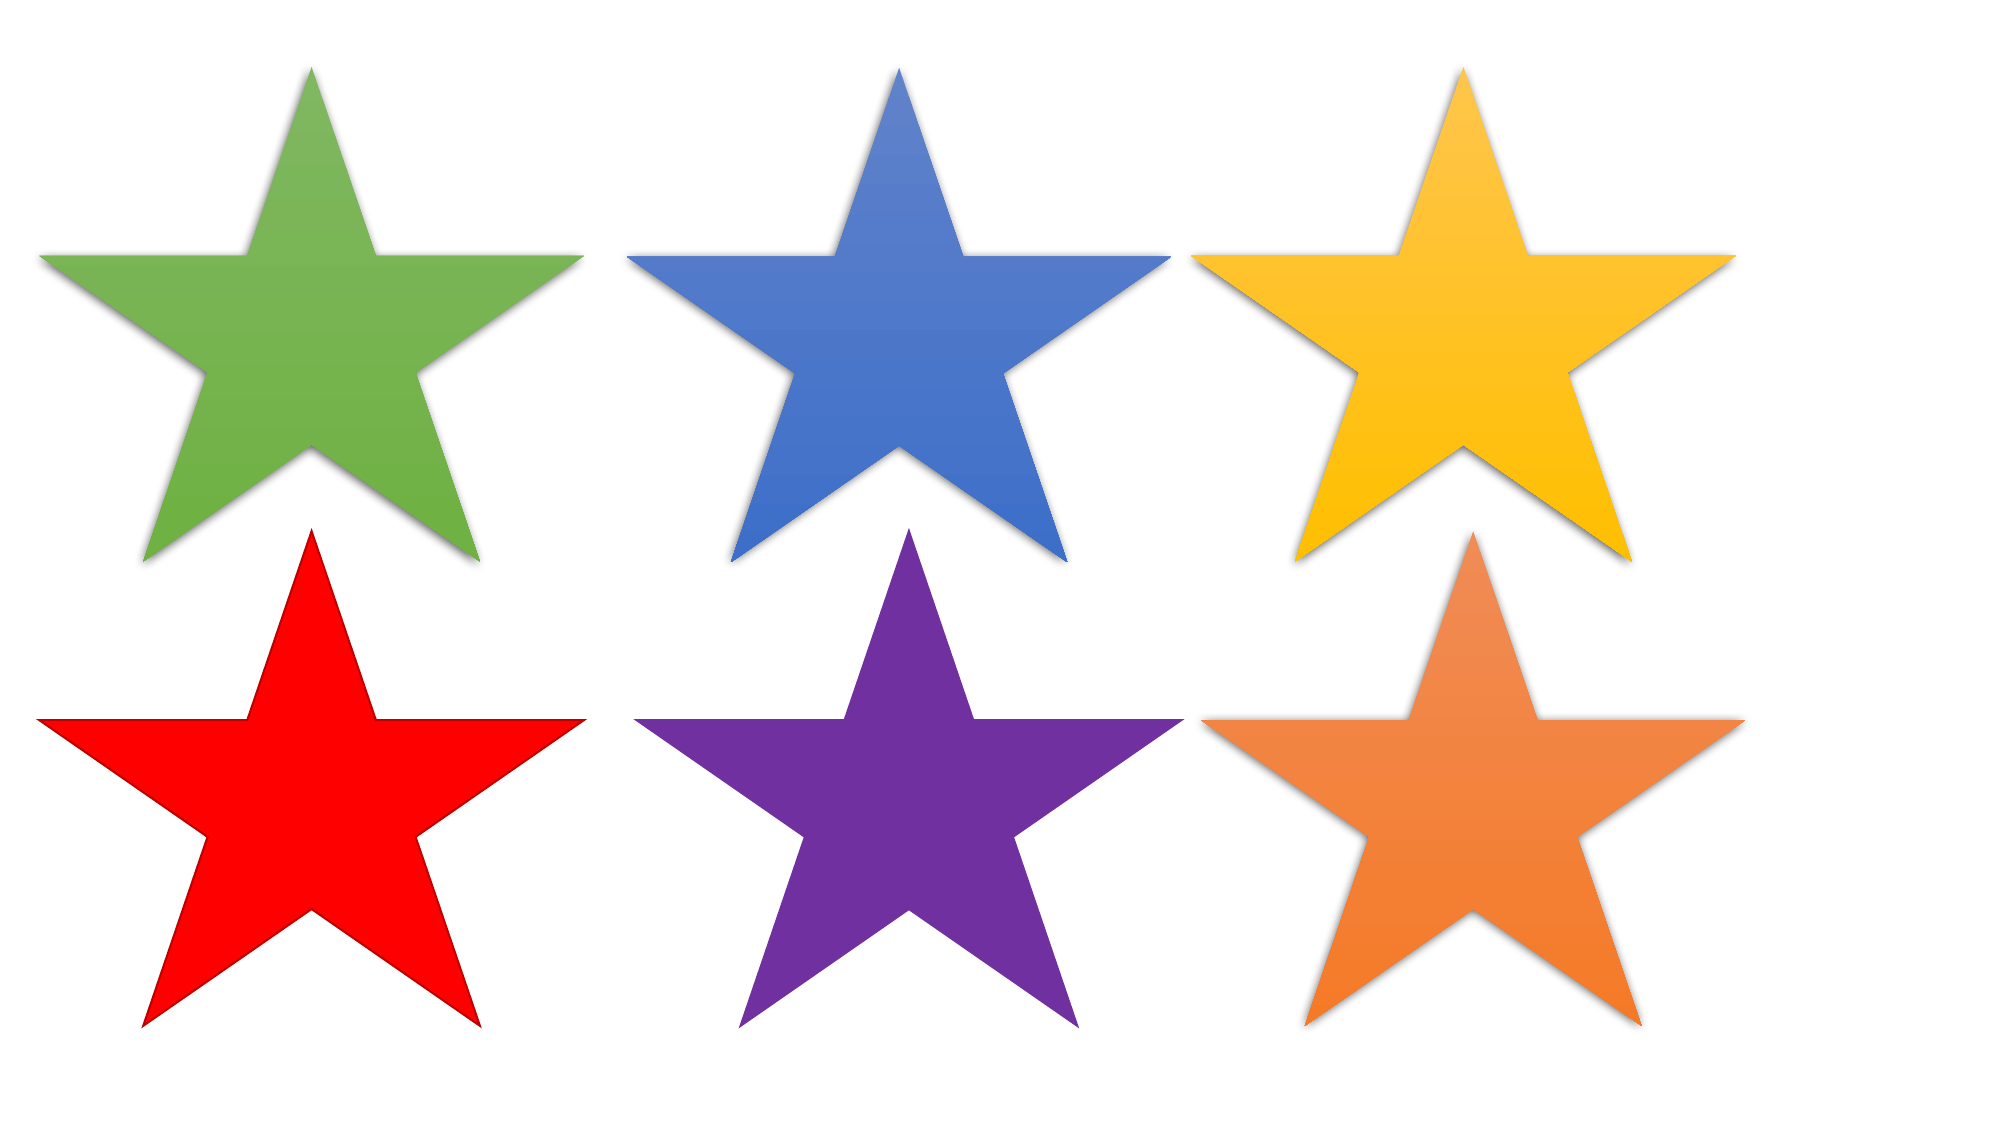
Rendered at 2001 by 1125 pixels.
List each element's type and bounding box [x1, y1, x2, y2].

text_box [1191, 66, 1736, 562]
text_box [1200, 531, 1746, 1026]
text_box [35, 527, 588, 1029]
text_box [633, 527, 1185, 1029]
text_box [626, 67, 1172, 563]
text_box [39, 66, 584, 562]
